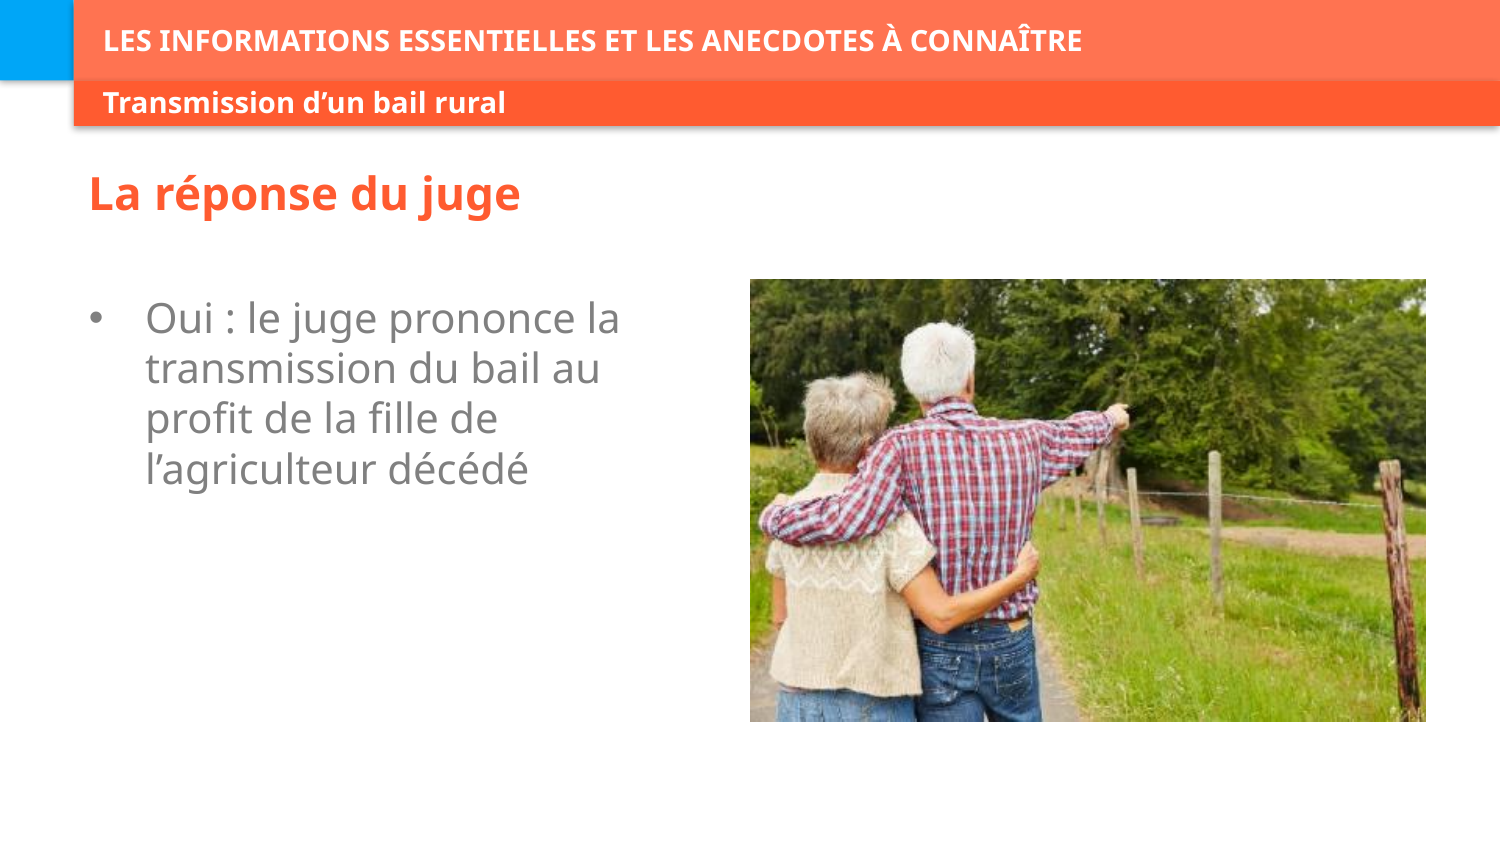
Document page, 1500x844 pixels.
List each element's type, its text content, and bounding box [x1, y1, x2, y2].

picture [749, 278, 1427, 722]
list La réponse du juge Oui : le juge prononce la transmission du bail au profit de la fille de l’agriculteur décédé [73, 157, 720, 844]
title Les informations essentielles et les anecdotes à connaître [87, 0, 1438, 76]
list Transmission d’un bail rural [87, 76, 1438, 114]
